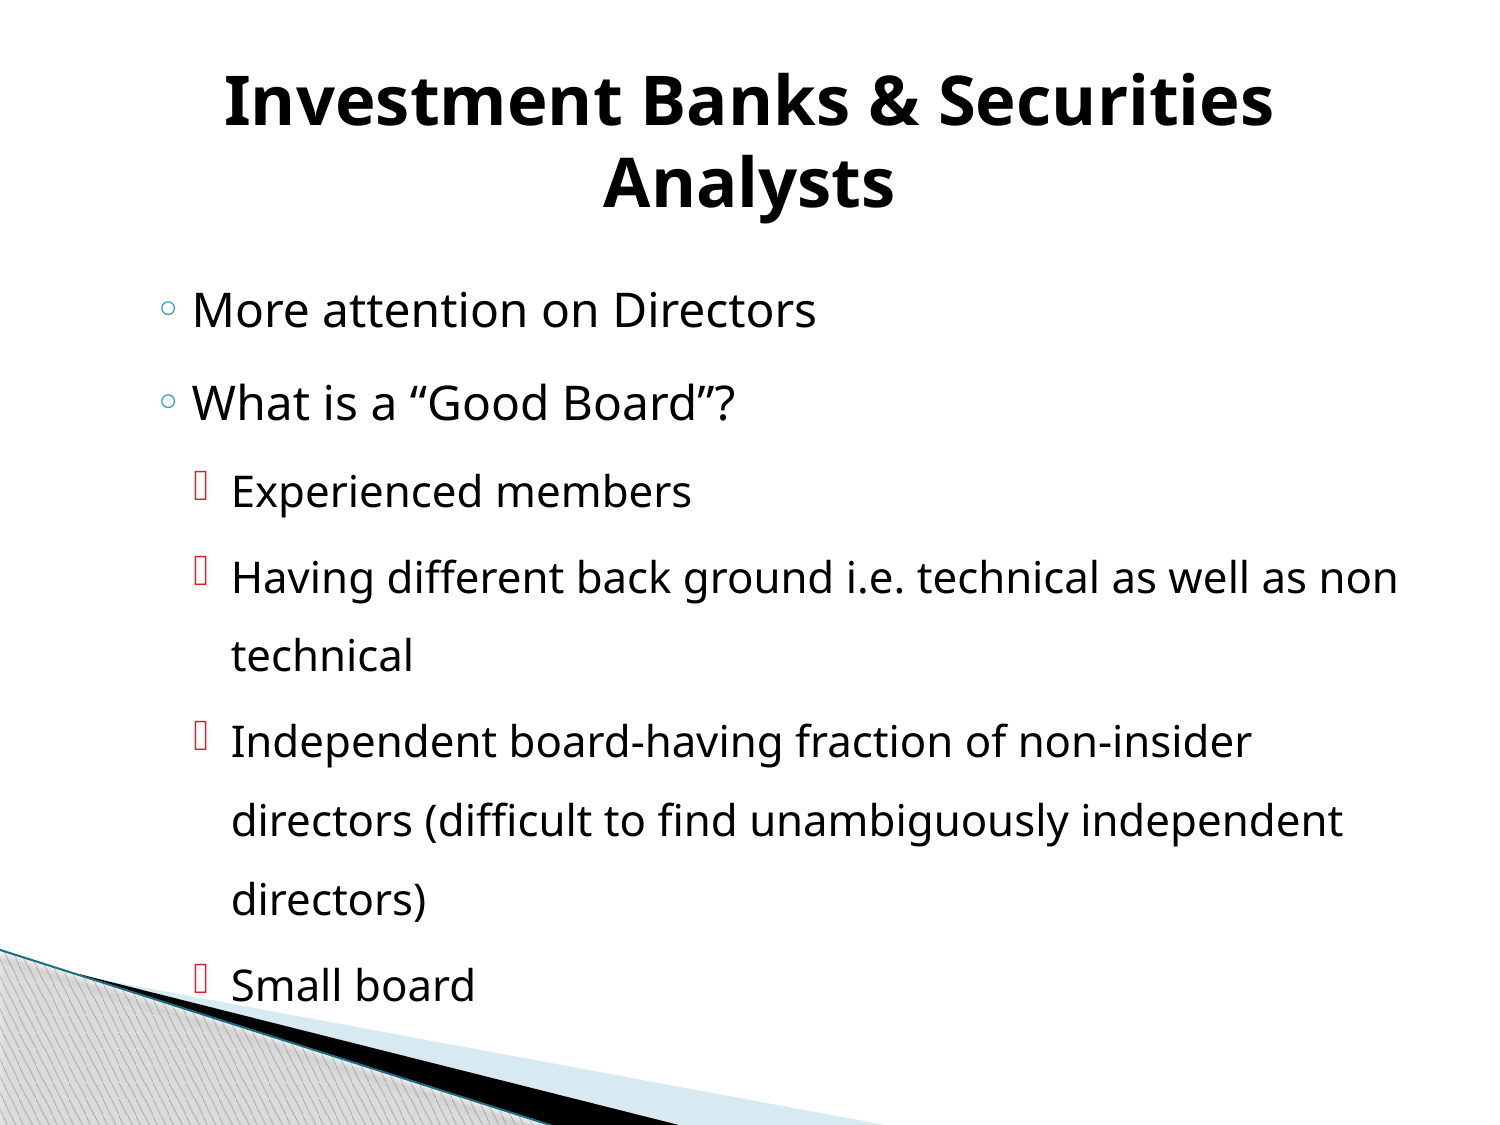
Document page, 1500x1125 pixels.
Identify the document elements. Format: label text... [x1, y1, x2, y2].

list More attention on Directors What is a “Good Board”? Experienced members Having different back ground i.e. technical as well as non technical Independent board-having fraction of non-insider directors (difficult to find unambiguously independent directors) Small board [75, 243, 1425, 1050]
title Investment Banks & Securities Analysts [75, 45, 1425, 233]
